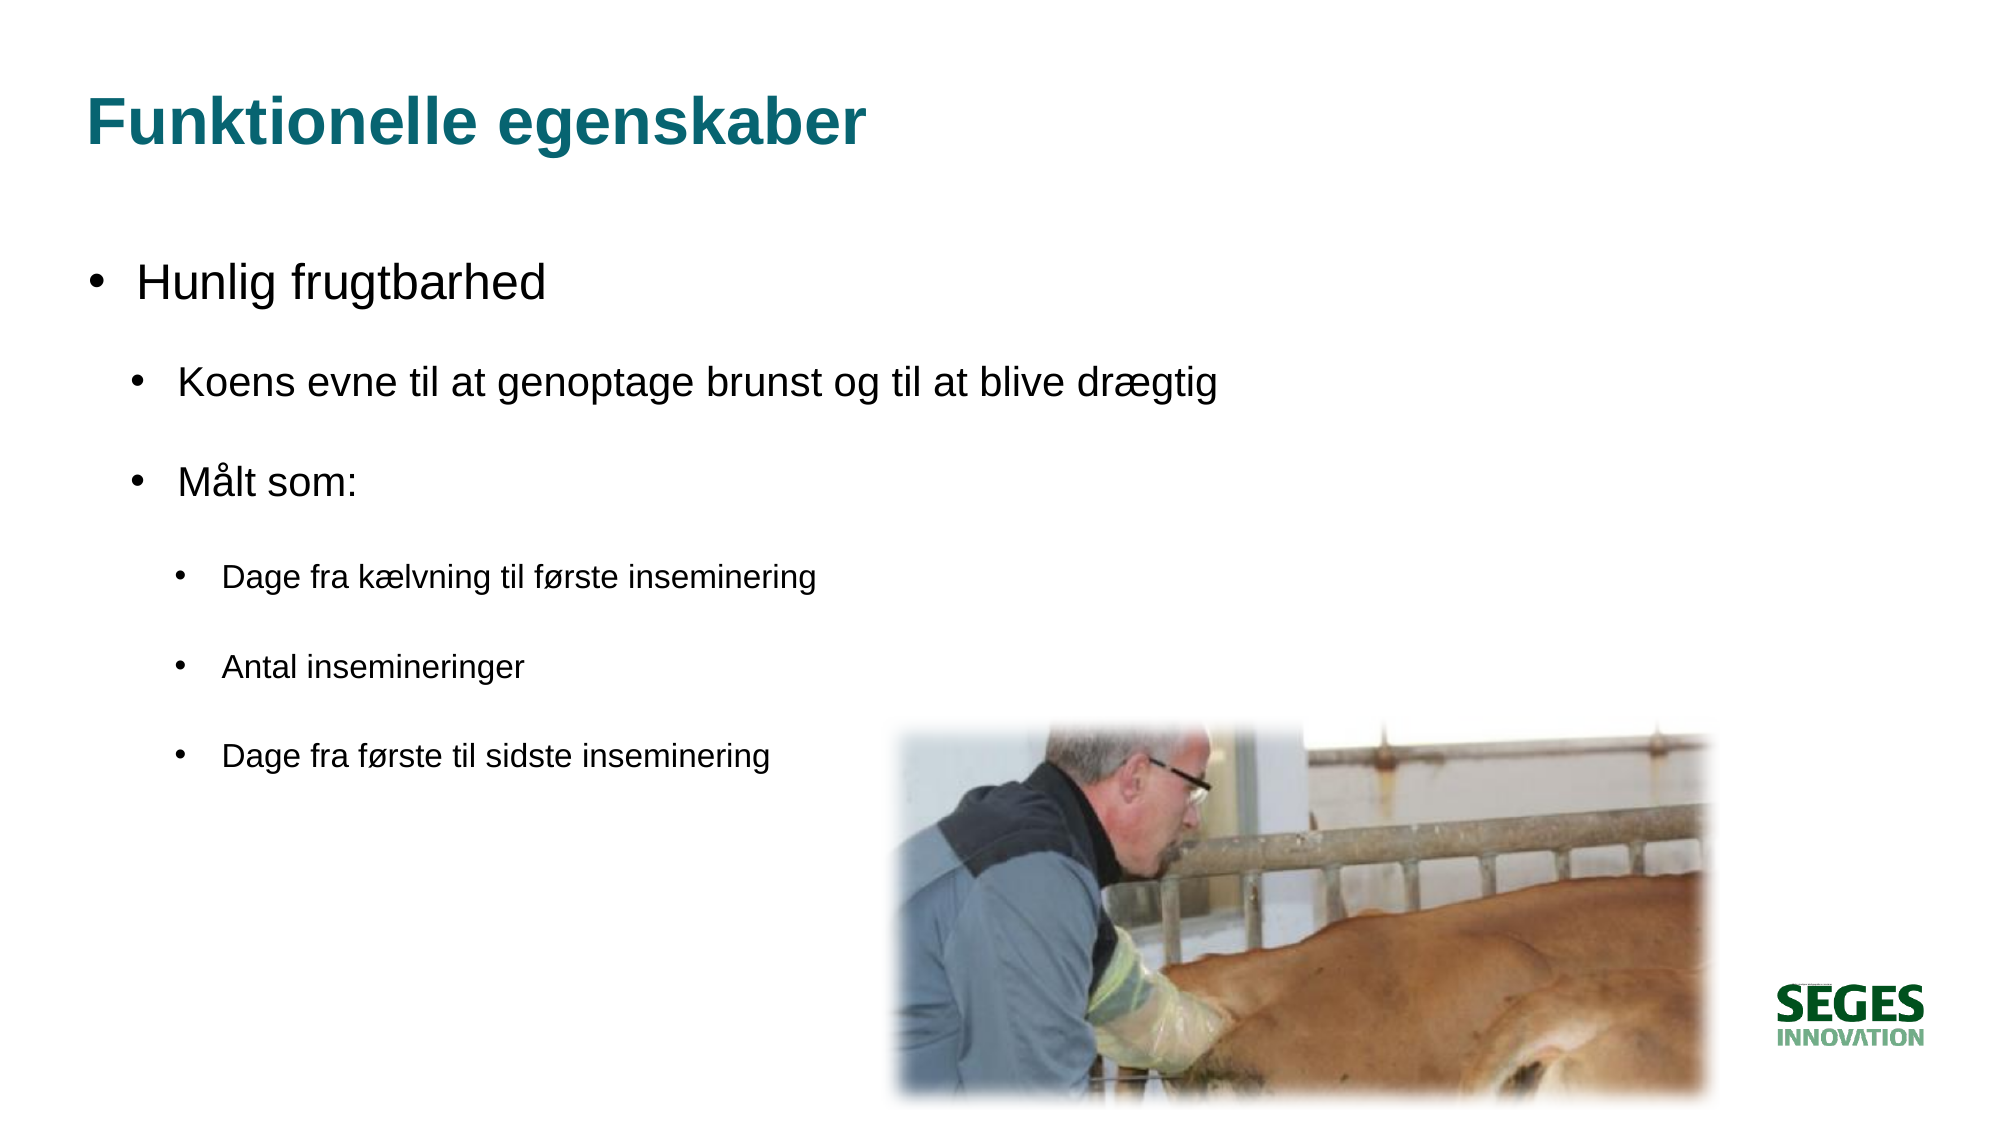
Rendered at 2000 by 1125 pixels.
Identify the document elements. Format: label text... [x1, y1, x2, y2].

title Funktionelle egenskaber [86, 64, 1627, 182]
picture [1777, 984, 1924, 1046]
list Hunlig frugtbarhed Koens evne til at genoptage brunst og til at blive drægtig Målt som: Dage fra kælvning til første inseminering Antal insemineringer Dage fra første til sidste inseminering [89, 254, 1629, 935]
picture [881, 716, 1720, 1110]
